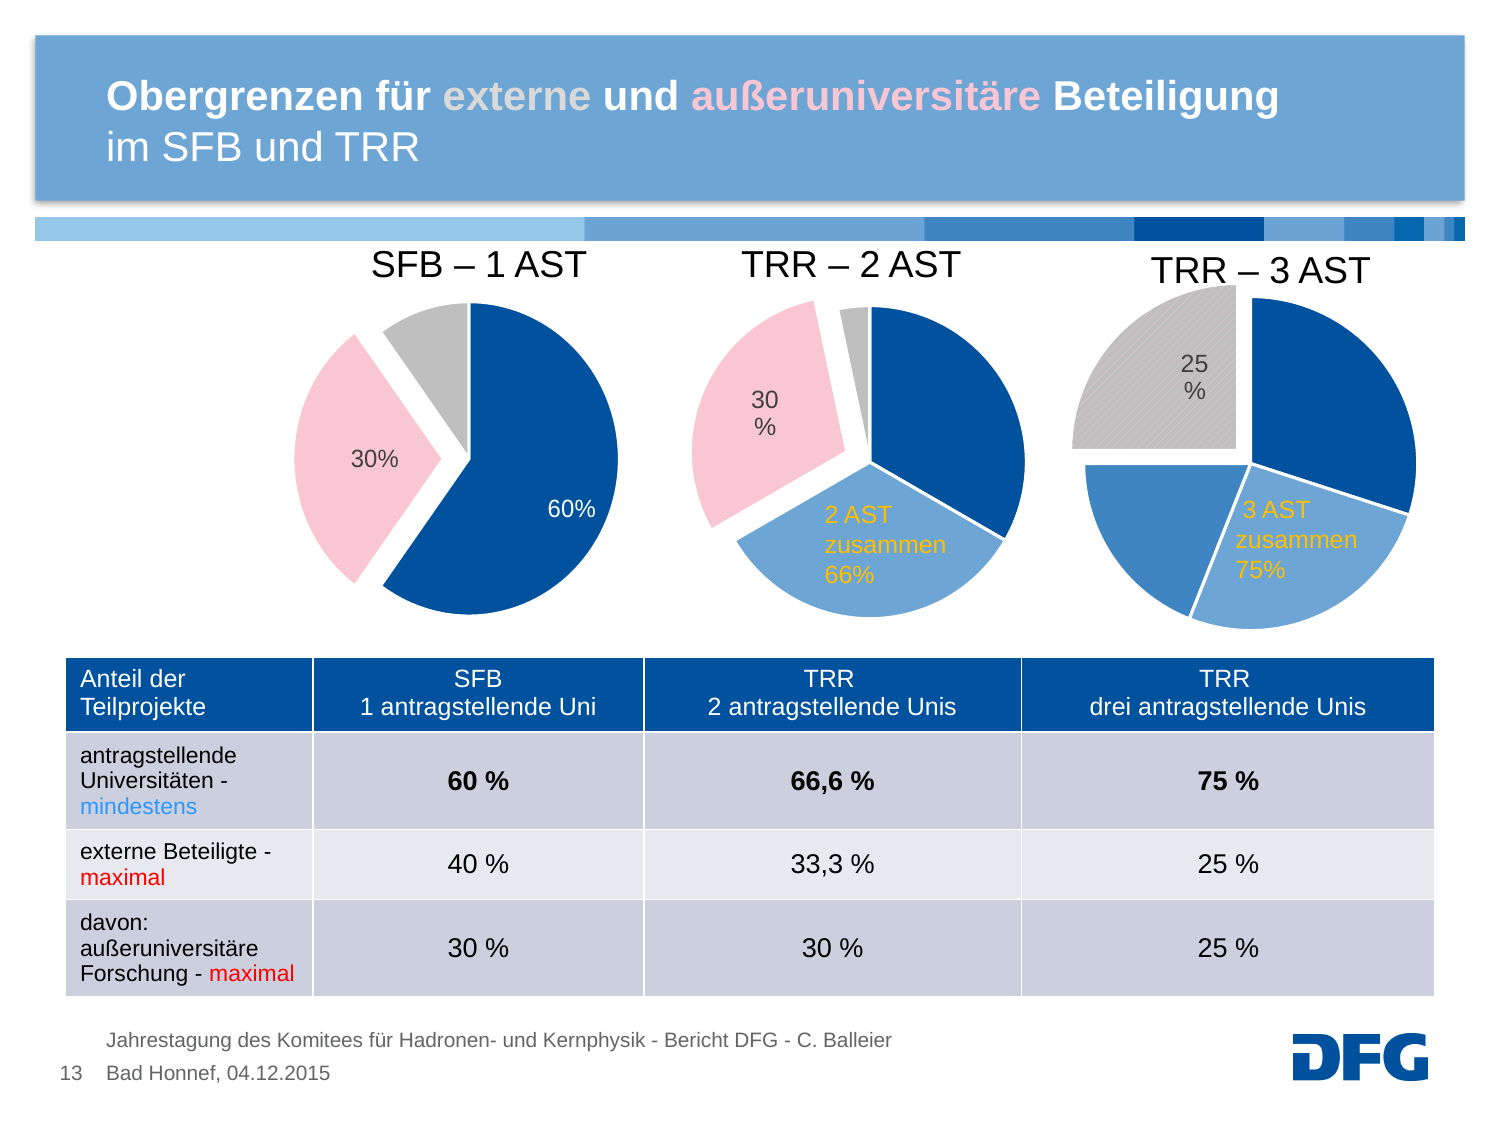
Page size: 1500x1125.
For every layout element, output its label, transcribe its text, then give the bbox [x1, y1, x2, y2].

title Obergrenzen für externe und außeruniversitäre Beteiligung [106, 68, 1406, 113]
chart [170, 216, 1454, 703]
table_header TRR drei antragstellende Unis [1022, 684, 1434, 731]
table_header Anteil der Teilprojekte [66, 658, 312, 731]
table_cell 75 % [1022, 733, 1434, 829]
table_cell externe Beteiligte - maximal [66, 830, 312, 899]
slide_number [106, 1059, 1150, 1100]
table_cell antragstellende Universitäten - mindestens [66, 733, 312, 829]
picture [1078, 217, 1465, 241]
table_header TRR 2 antragstellende Unis [645, 676, 1021, 731]
picture [1293, 1033, 1428, 1081]
table_cell 25 % [1022, 830, 1434, 899]
table_cell 30 % [645, 900, 1021, 996]
footer Jahrestagung des Komitees für Hadronen- und Kernphysik - Bericht DFG - C. Balleier [106, 1027, 1150, 1059]
table_cell 30 % [314, 900, 643, 996]
table_cell 33,3 % [645, 830, 1021, 899]
list im SFB und TRR [105, 119, 1406, 165]
picture [35, 217, 641, 241]
table_cell davon: außeruniversitäre Forschung - maximal [66, 900, 312, 996]
table_cell 60 % [314, 733, 643, 829]
slide_number 13 [17, 1059, 83, 1100]
table_cell 25 % [1022, 900, 1434, 996]
table_cell 66,6 % [645, 733, 1021, 829]
table_header SFB 1 antragstellende Uni [314, 710, 643, 731]
text_box TRR – 3 AST [1135, 239, 1417, 245]
table_cell 40 % [314, 830, 643, 899]
